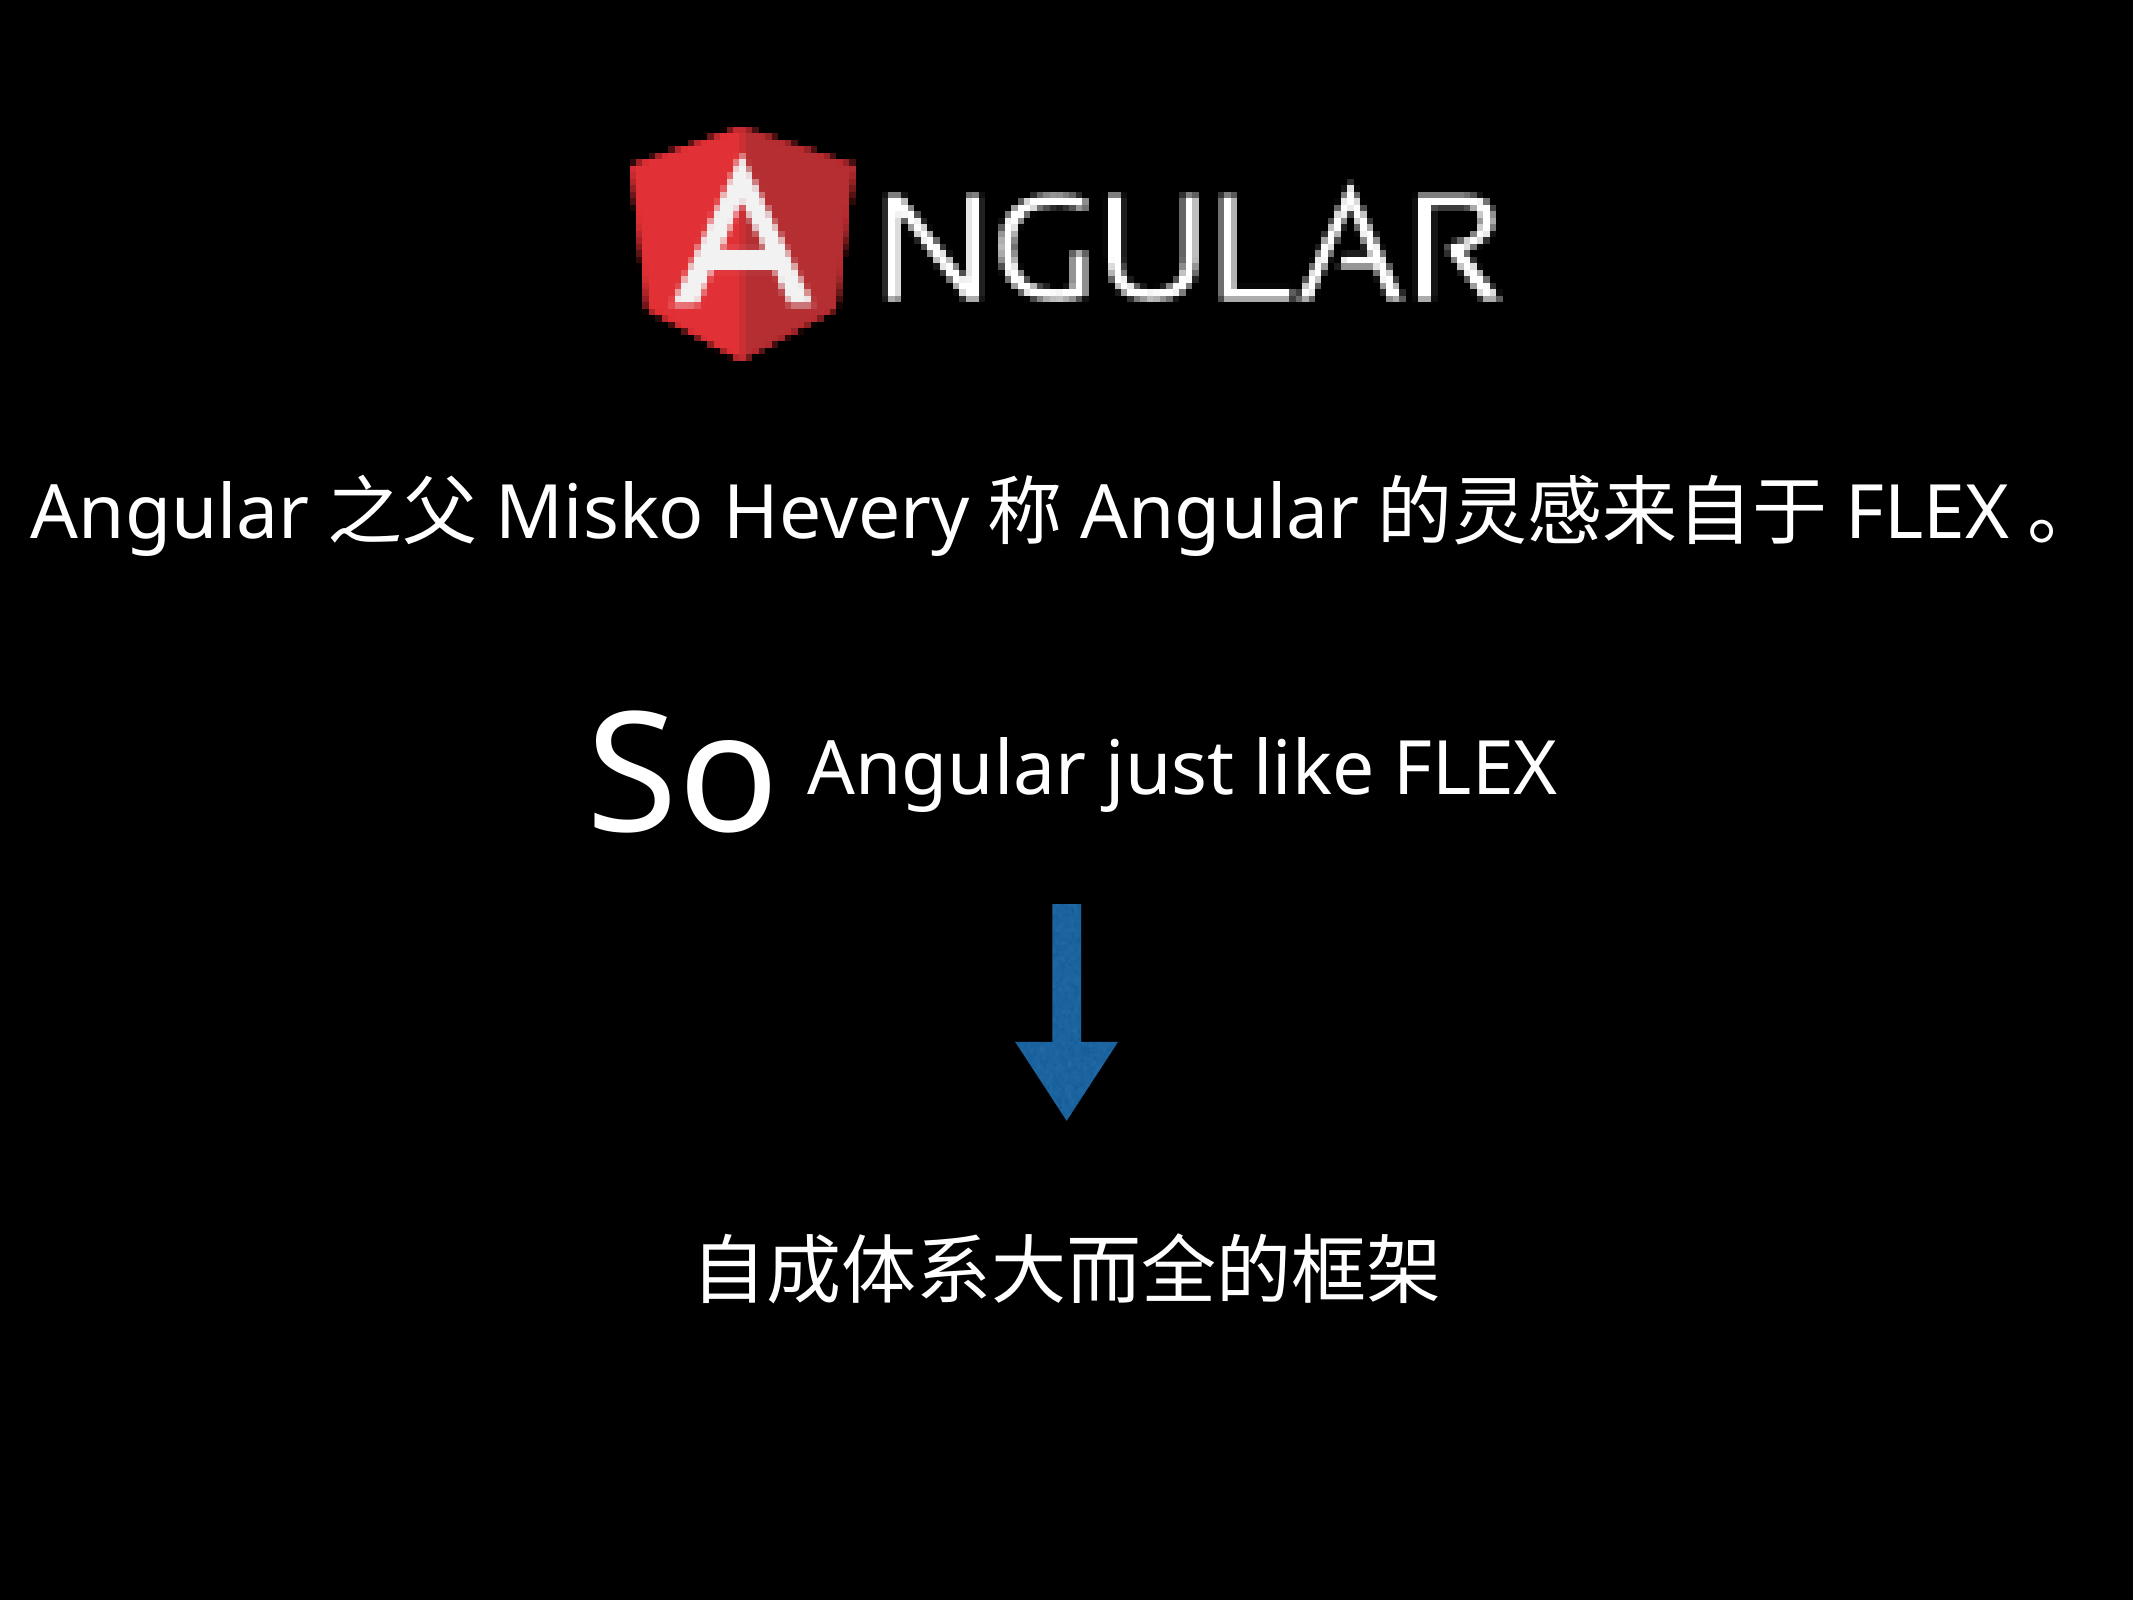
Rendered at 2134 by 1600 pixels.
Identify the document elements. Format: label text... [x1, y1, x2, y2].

text_box Angular just like FLEX [799, 711, 1567, 818]
text_box [1015, 904, 1119, 1121]
text_box 自成体系大而全的框架 [683, 1214, 1450, 1321]
text_box Angular之父Misko Hevery称Angular的灵感来自于FLEX。 [22, 455, 2111, 562]
text_box So [578, 656, 788, 873]
picture [630, 127, 1503, 361]
